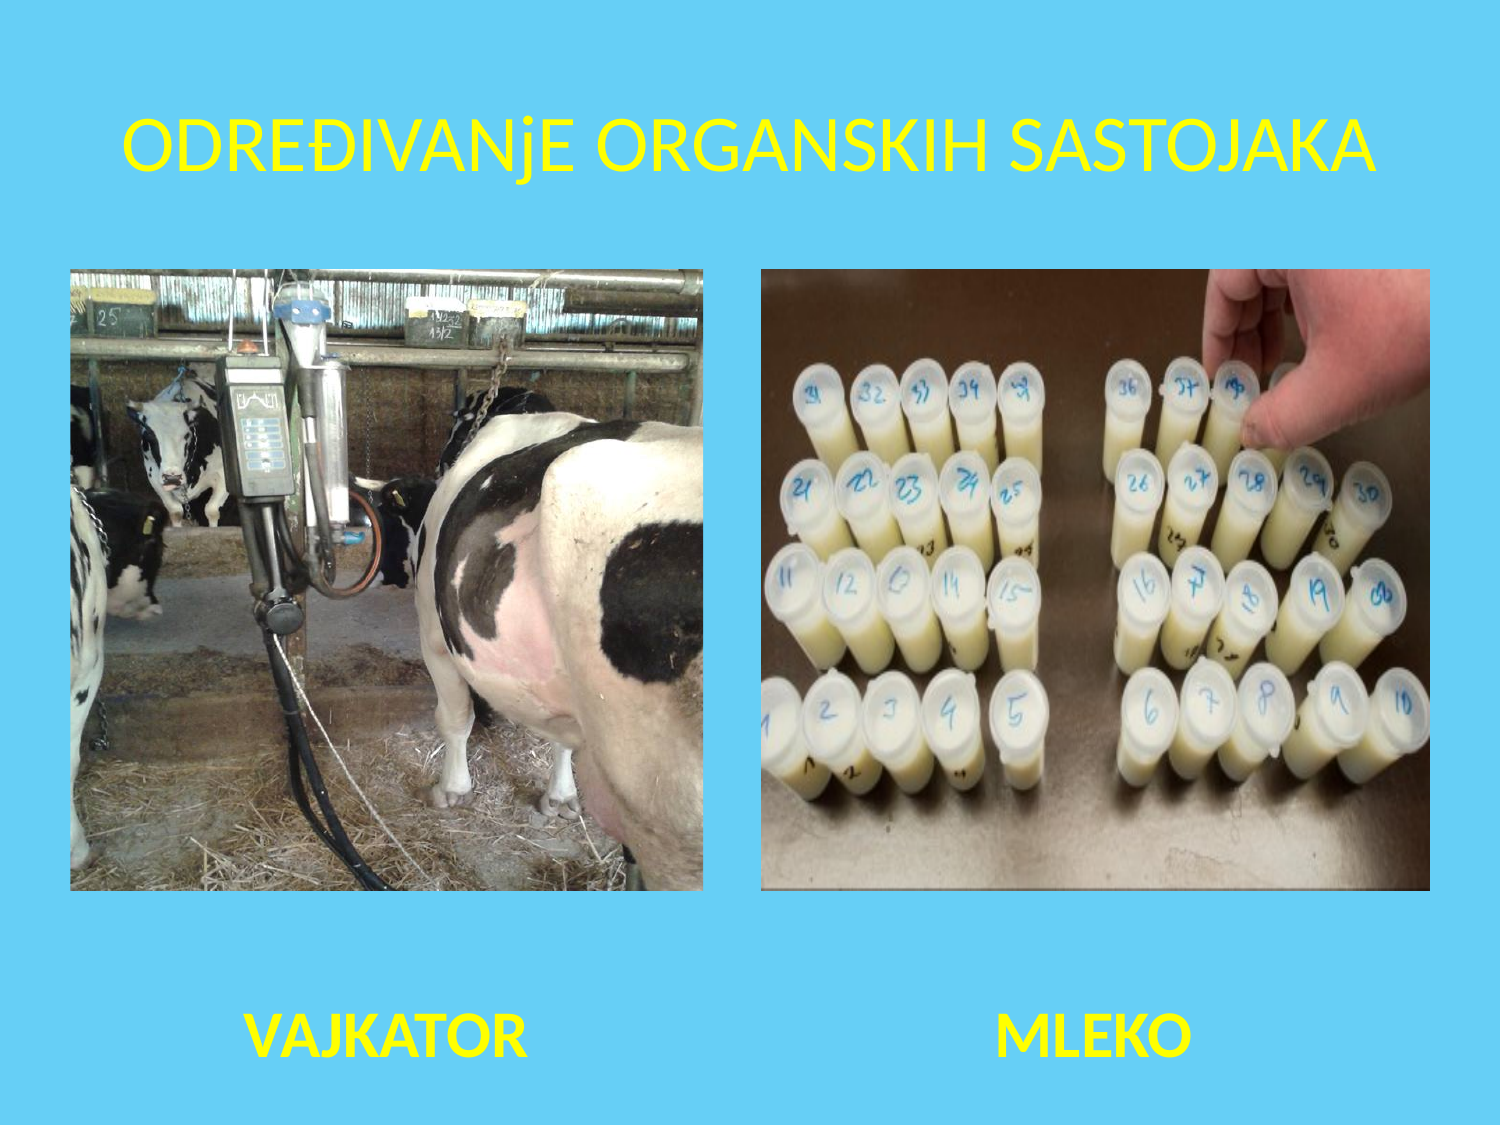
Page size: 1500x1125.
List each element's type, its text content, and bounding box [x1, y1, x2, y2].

picture [70, 269, 704, 891]
list VAJKATOR [35, 940, 738, 1079]
title ODREĐIVANjE ORGANSKIH SASTOJAKA [75, 45, 1425, 233]
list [761, 269, 1430, 891]
list MLEKO [761, 940, 1425, 1079]
